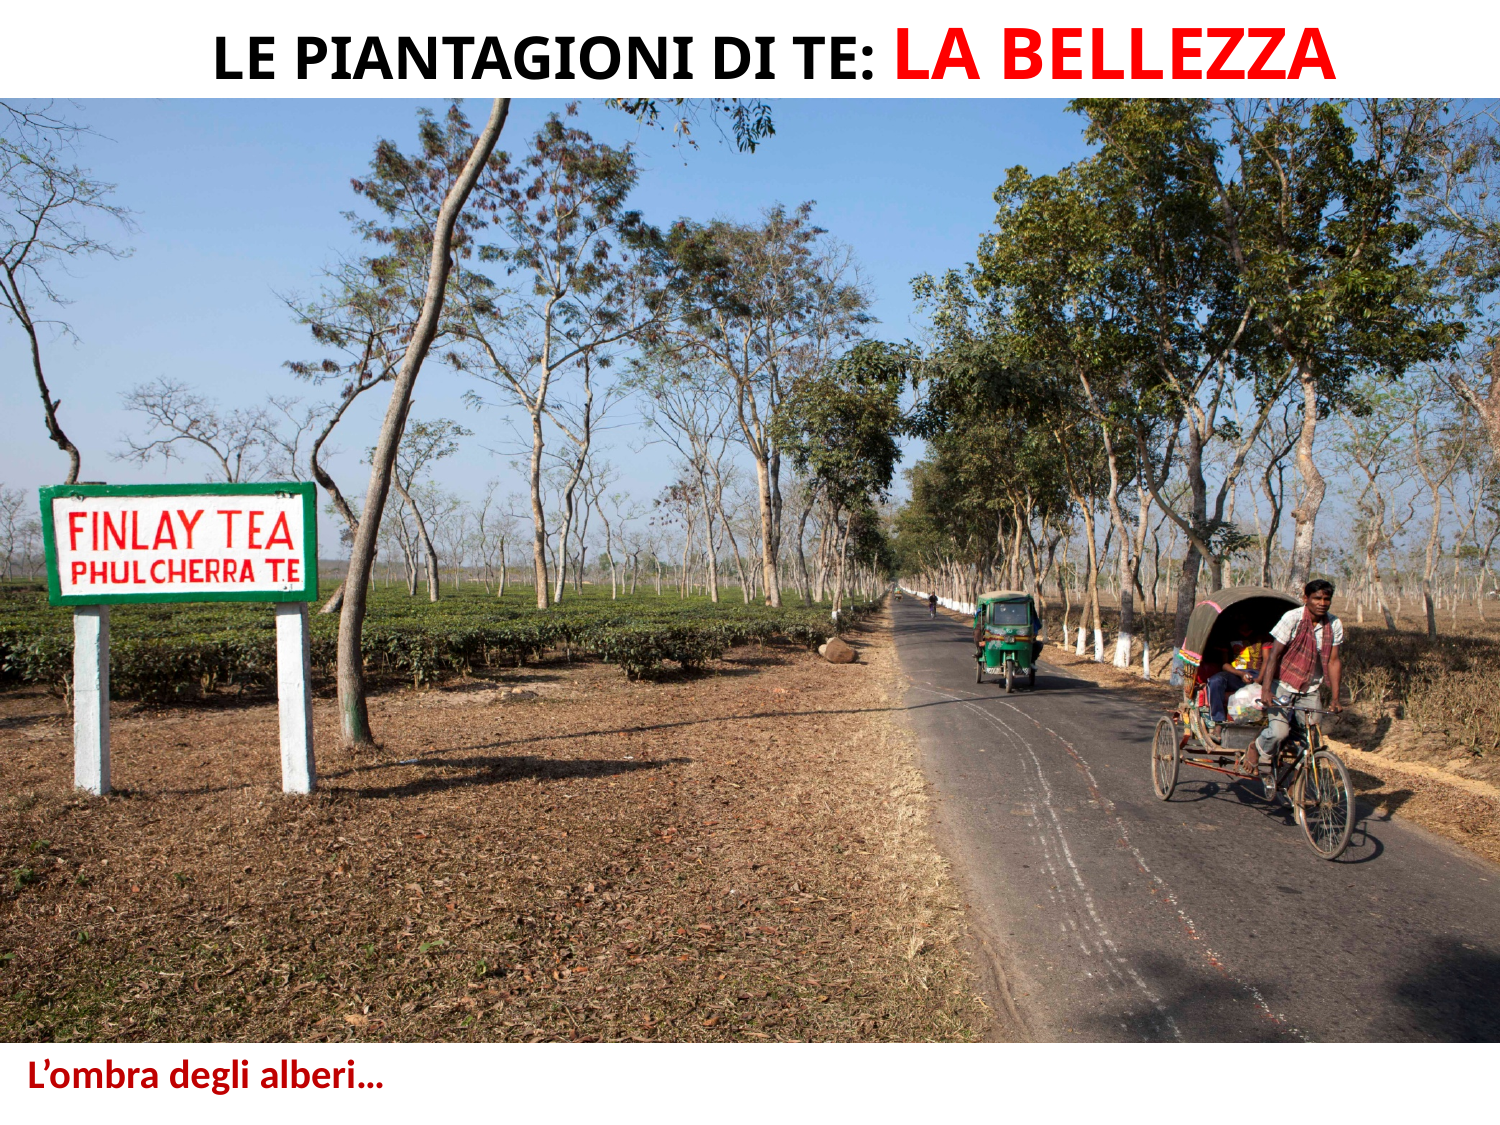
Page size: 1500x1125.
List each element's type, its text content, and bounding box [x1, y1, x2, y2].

picture [0, 98, 1500, 1043]
text_box L’ombra degli alberi… [16, 1043, 458, 1108]
text_box LE PIANTAGIONI DI TE: LA BELLEZZA [196, 10, 1395, 98]
